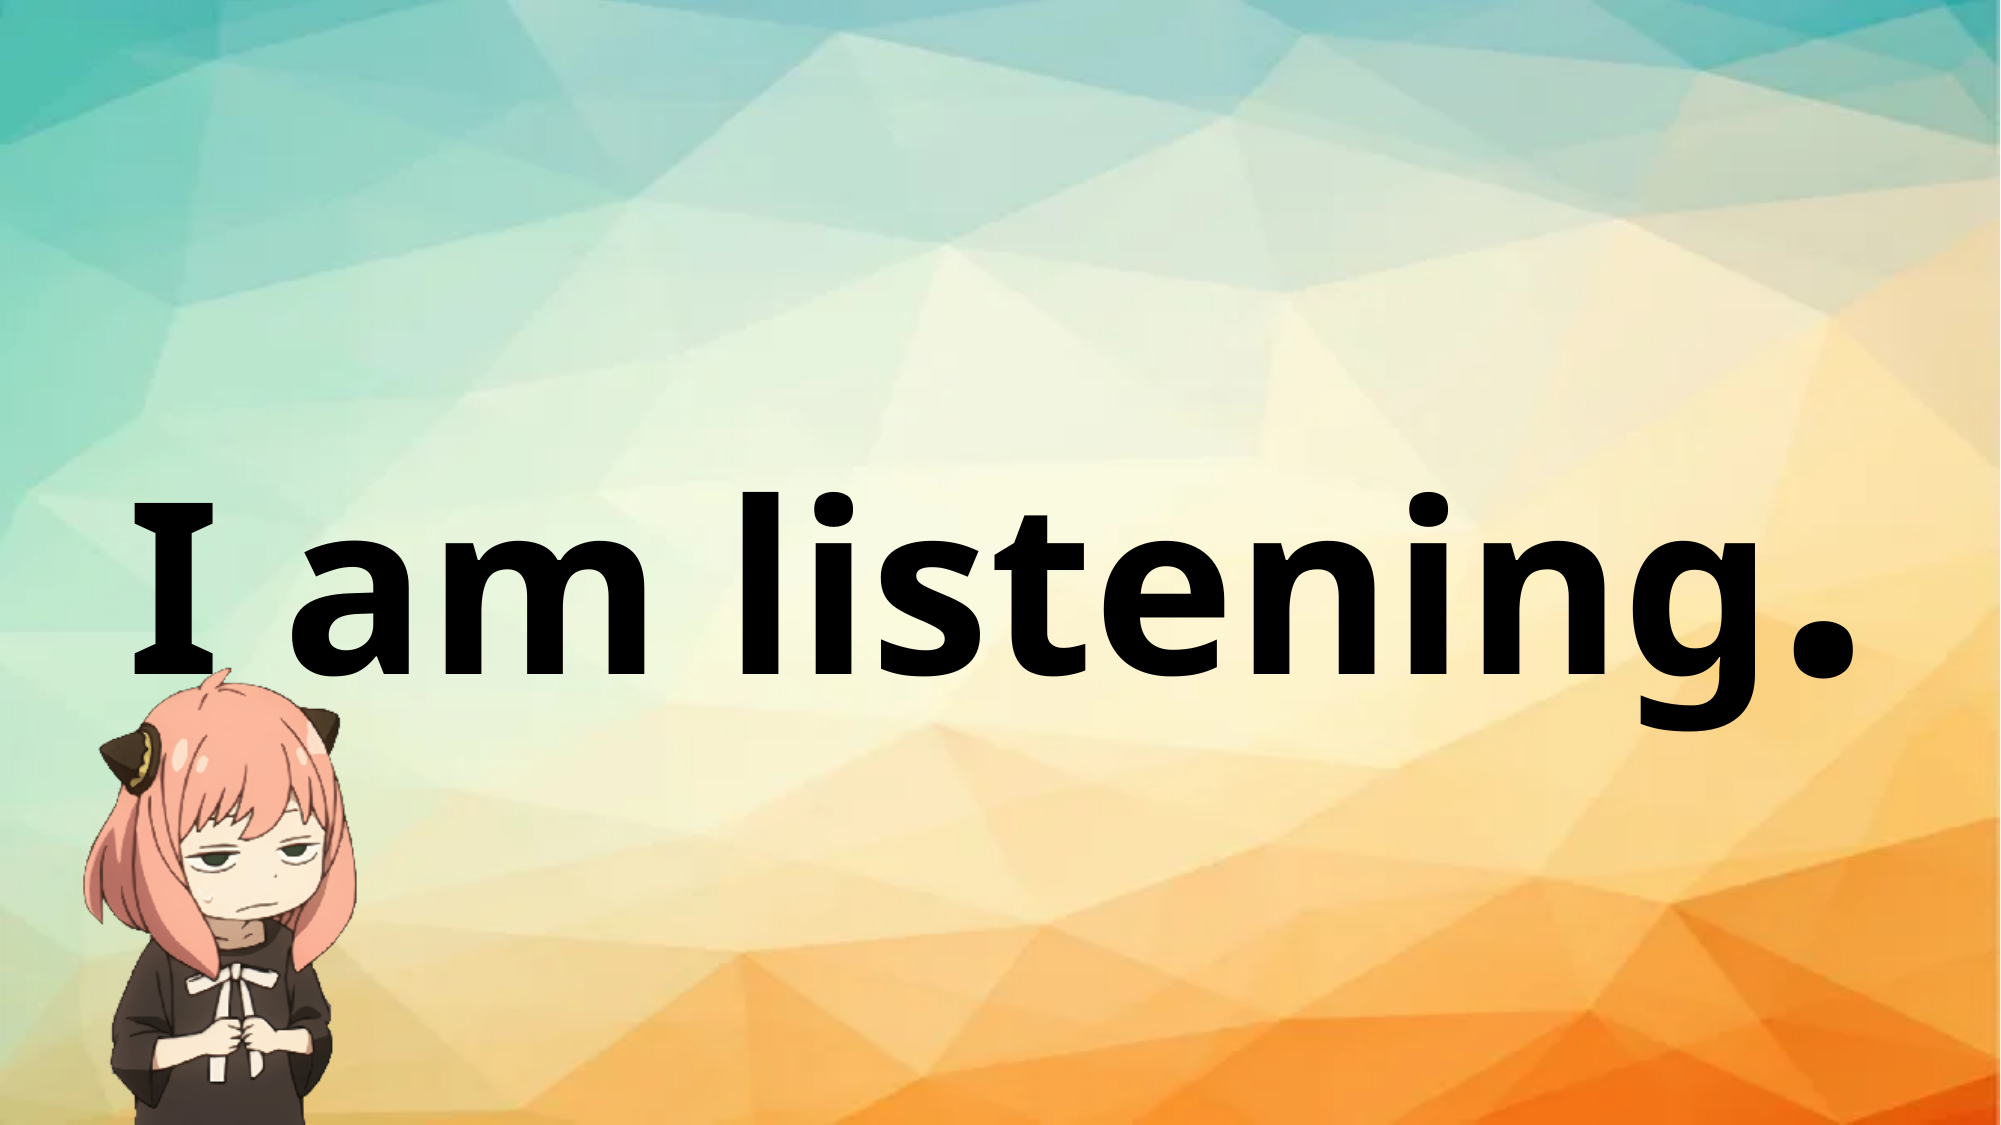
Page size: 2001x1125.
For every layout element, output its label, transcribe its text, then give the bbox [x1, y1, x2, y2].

picture [57, 656, 445, 1125]
title I am listening. [0, 0, 2000, 1125]
